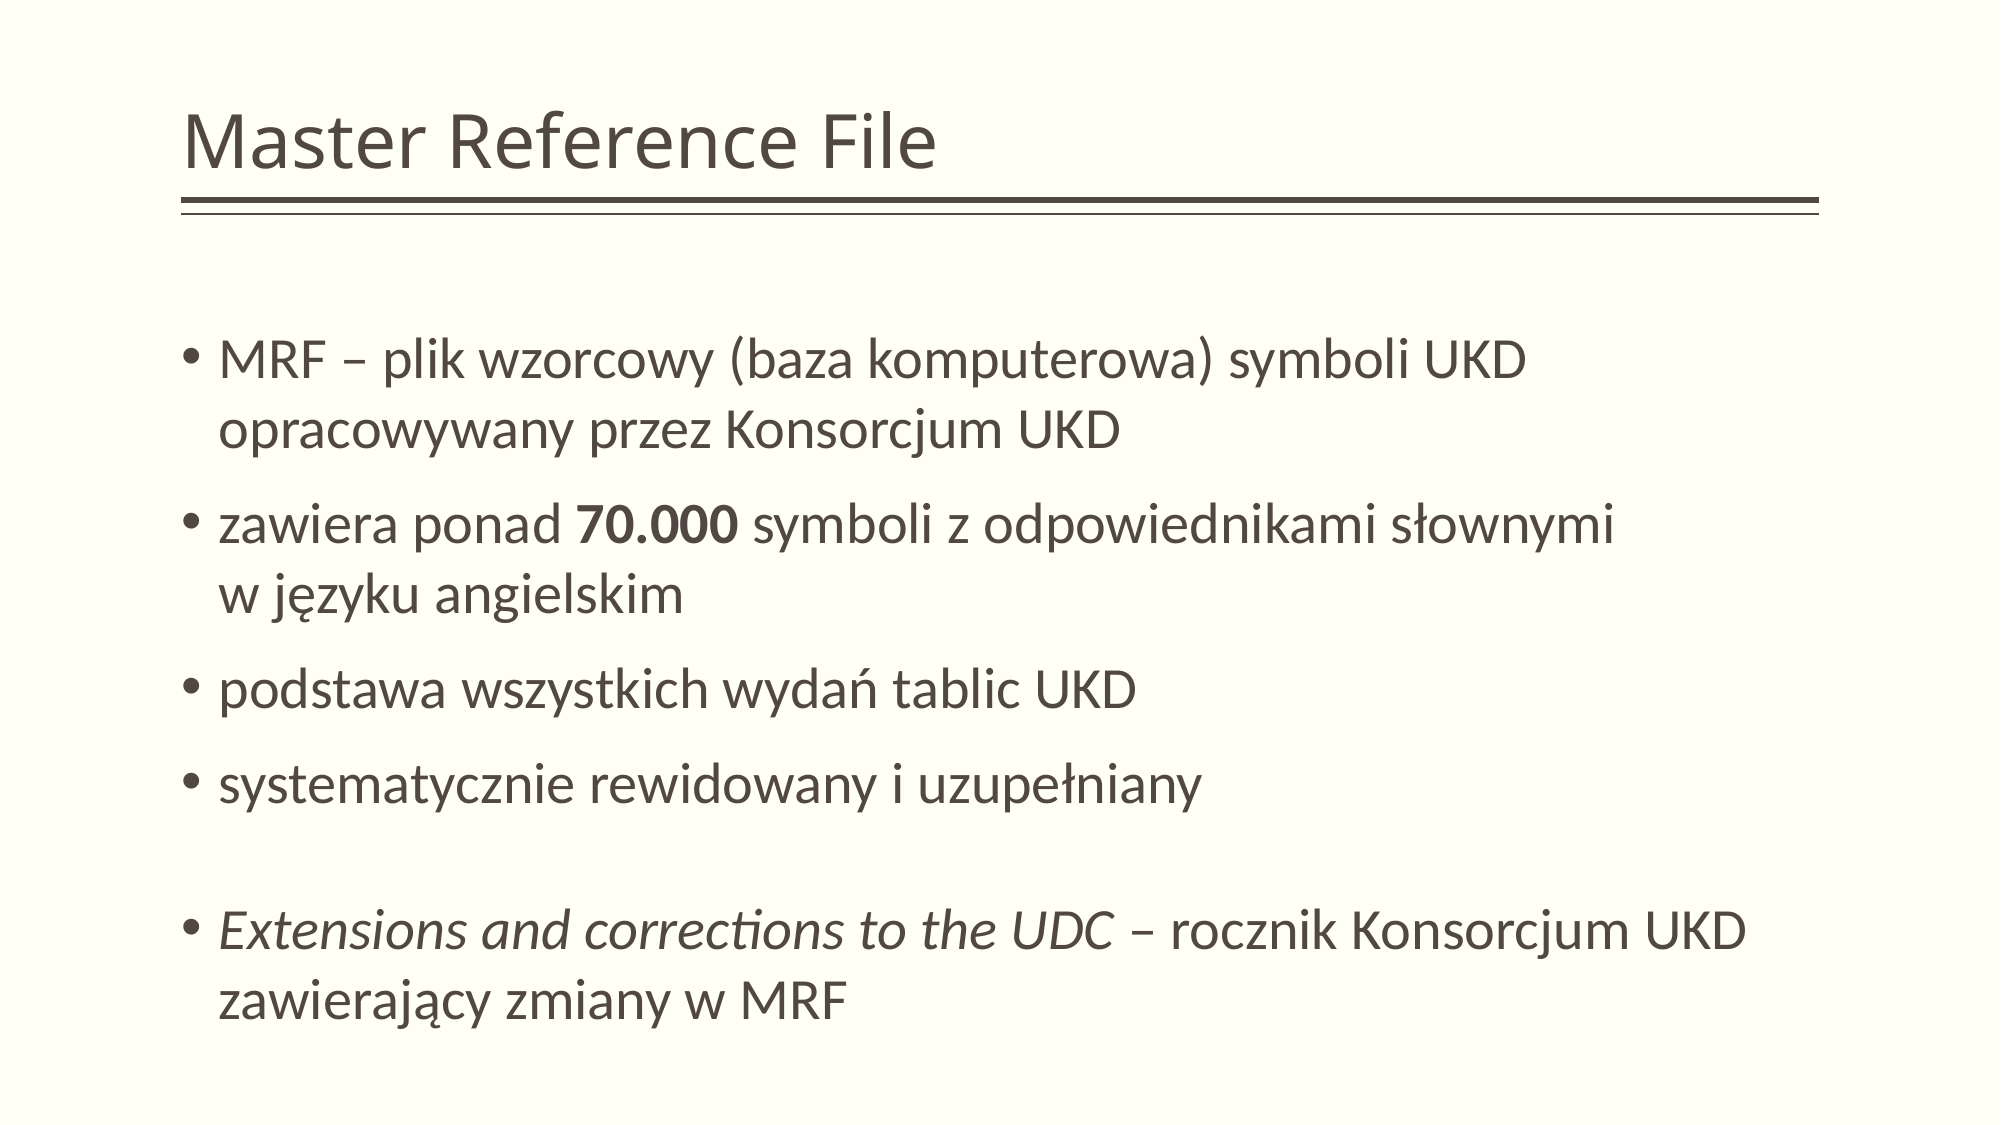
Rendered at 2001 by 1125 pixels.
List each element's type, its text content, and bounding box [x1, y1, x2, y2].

list MRF – plik wzorcowy (baza komputerowa) symboli UKD opracowywany przez Konsorcjum UKD zawiera ponad 70.000 symboli z odpowiednikami słownymi w języku angielskim podstawa wszystkich wydań tablic UKD systematycznie rewidowany i uzupełniany Extensions and corrections to the UDC – rocznik Konsorcjum UKD zawierający zmiany w MRF [181, 262, 1819, 1013]
title Master Reference File [181, 12, 1819, 193]
